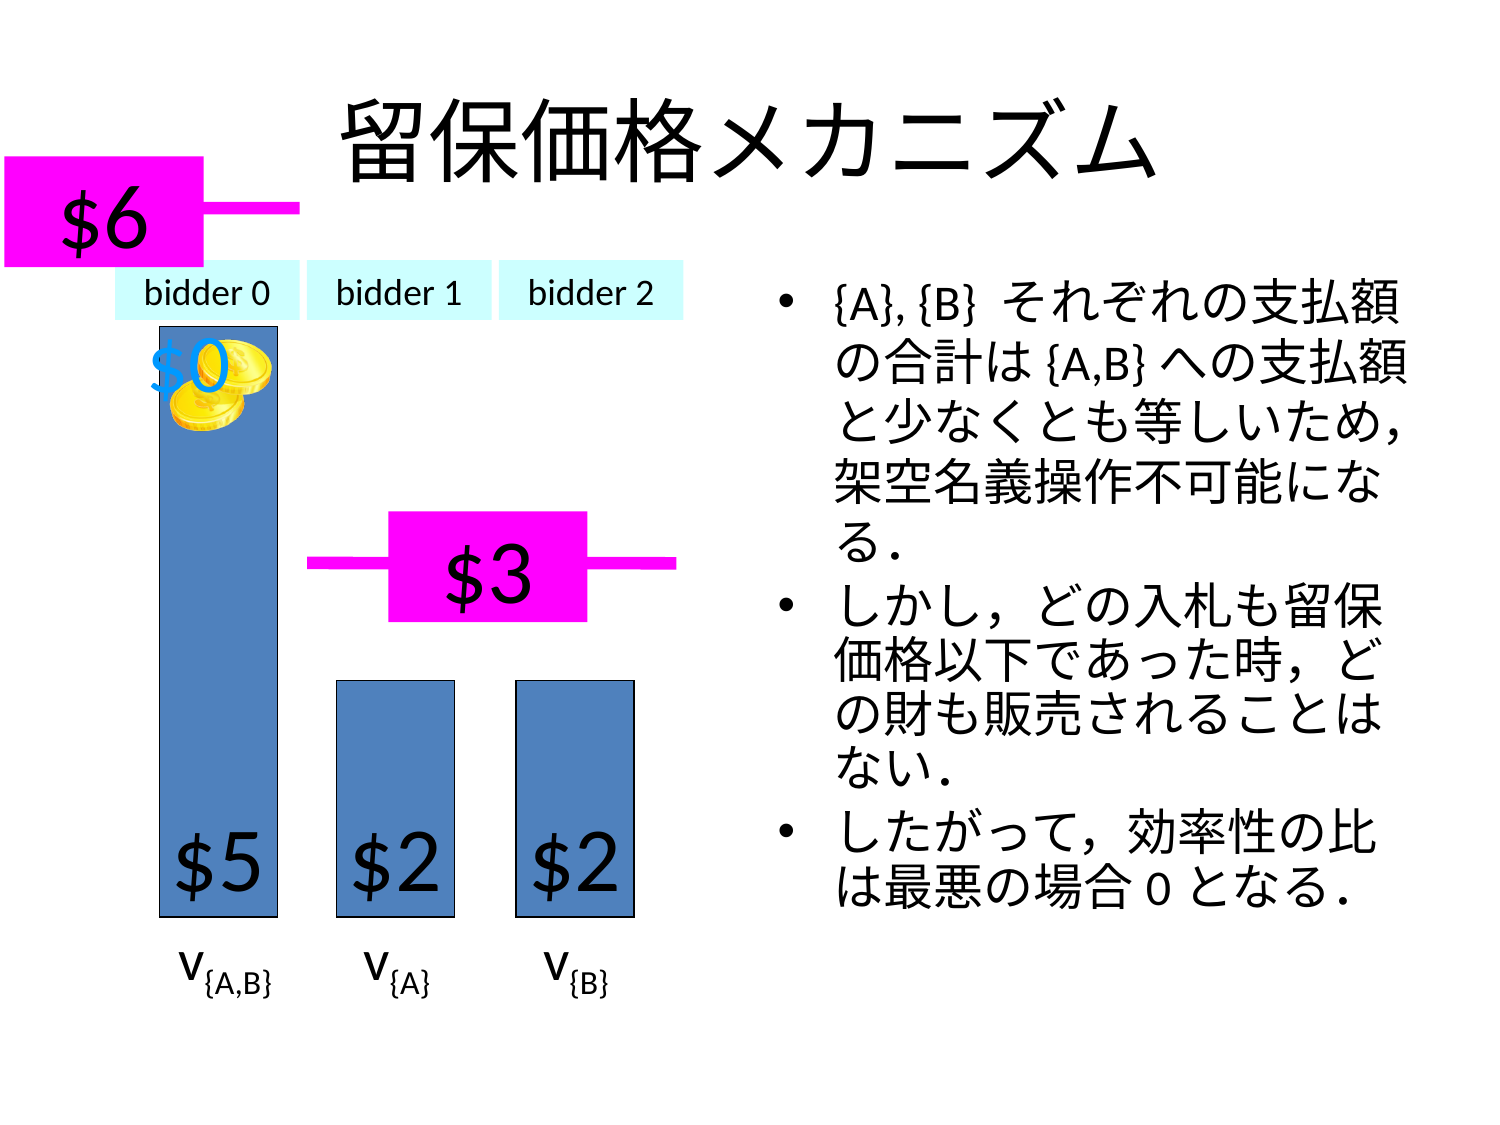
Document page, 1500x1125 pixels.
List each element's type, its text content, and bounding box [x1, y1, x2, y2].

text_box $2 [515, 680, 635, 917]
text_box v{B} [505, 914, 647, 1009]
text_box $2 [336, 680, 455, 917]
text_box bidder 0 [115, 260, 300, 320]
text_box v{A} [328, 914, 465, 1009]
text_box $5 [159, 453, 278, 917]
list {A}, {B} それぞれの支払額の合計は{A,B}への支払額と少なくとも等しいため，架空名義操作不可能になる． しかし，どの入札も留保価格以下であった時，どの財も販売されることはない． したがって，効率性の比は最悪の場合0となる． [762, 262, 1425, 1005]
text_box bidder 1 [306, 260, 492, 320]
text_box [151, 325, 278, 445]
text_box bidder 2 [498, 260, 684, 320]
text_box $3 [388, 511, 588, 623]
title 留保価格メカニズム [75, 45, 1425, 233]
text_box v{A,B} [140, 914, 310, 1009]
text_box $6 [4, 156, 204, 268]
